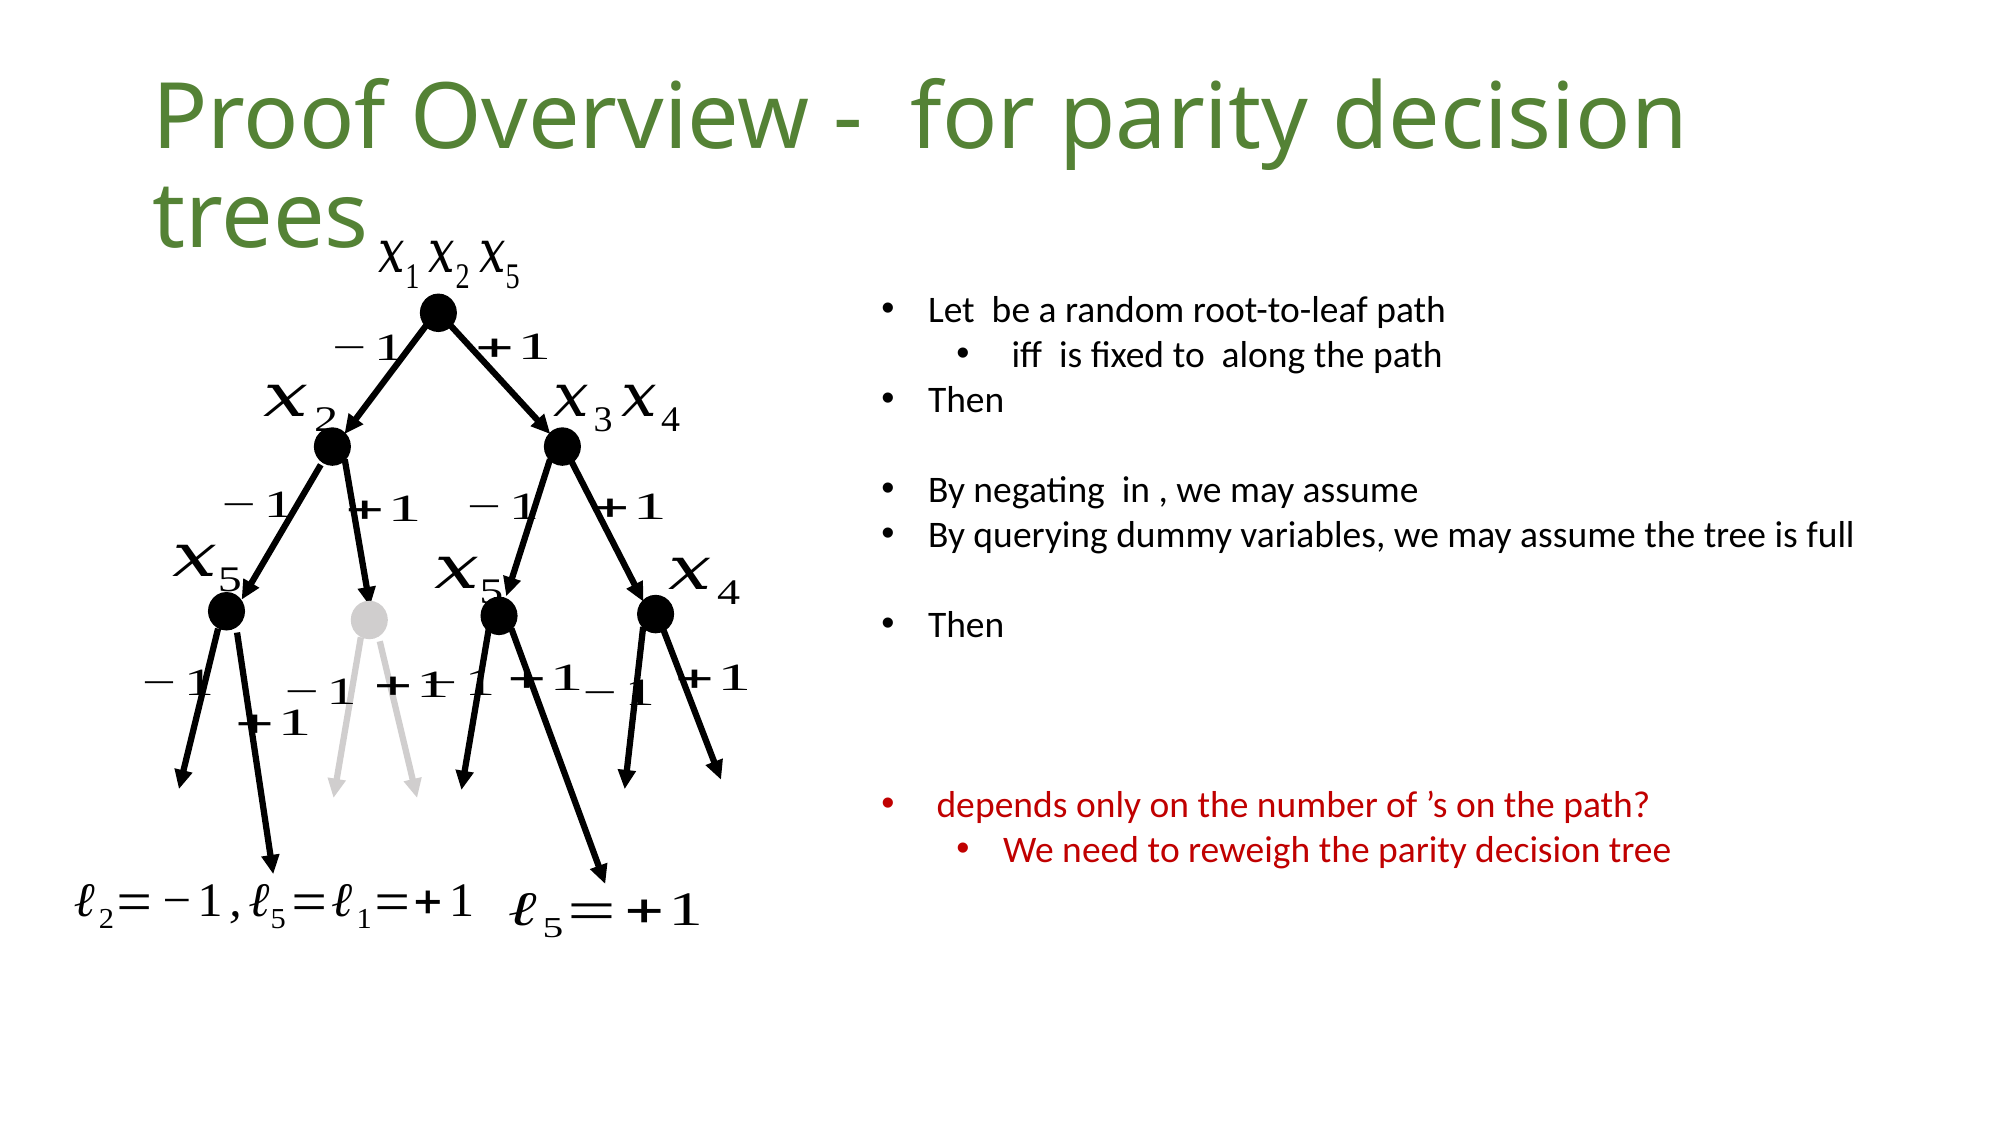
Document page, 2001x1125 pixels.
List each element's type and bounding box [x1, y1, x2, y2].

text_box [419, 293, 457, 333]
text_box [344, 325, 426, 434]
text_box [480, 596, 518, 636]
text_box [637, 594, 675, 634]
text_box [663, 628, 721, 780]
text_box [379, 641, 417, 798]
text_box [568, 456, 644, 602]
text_box [350, 600, 388, 640]
text_box [450, 325, 551, 434]
text_box [624, 626, 644, 789]
text_box [543, 427, 581, 466]
text_box [179, 628, 219, 789]
text_box [237, 632, 274, 874]
text_box [506, 459, 550, 596]
text_box [241, 464, 321, 600]
text_box [511, 628, 606, 884]
text_box [461, 629, 489, 790]
text_box [333, 637, 361, 798]
text_box [344, 459, 370, 606]
text_box [313, 427, 351, 466]
text_box [207, 591, 246, 631]
